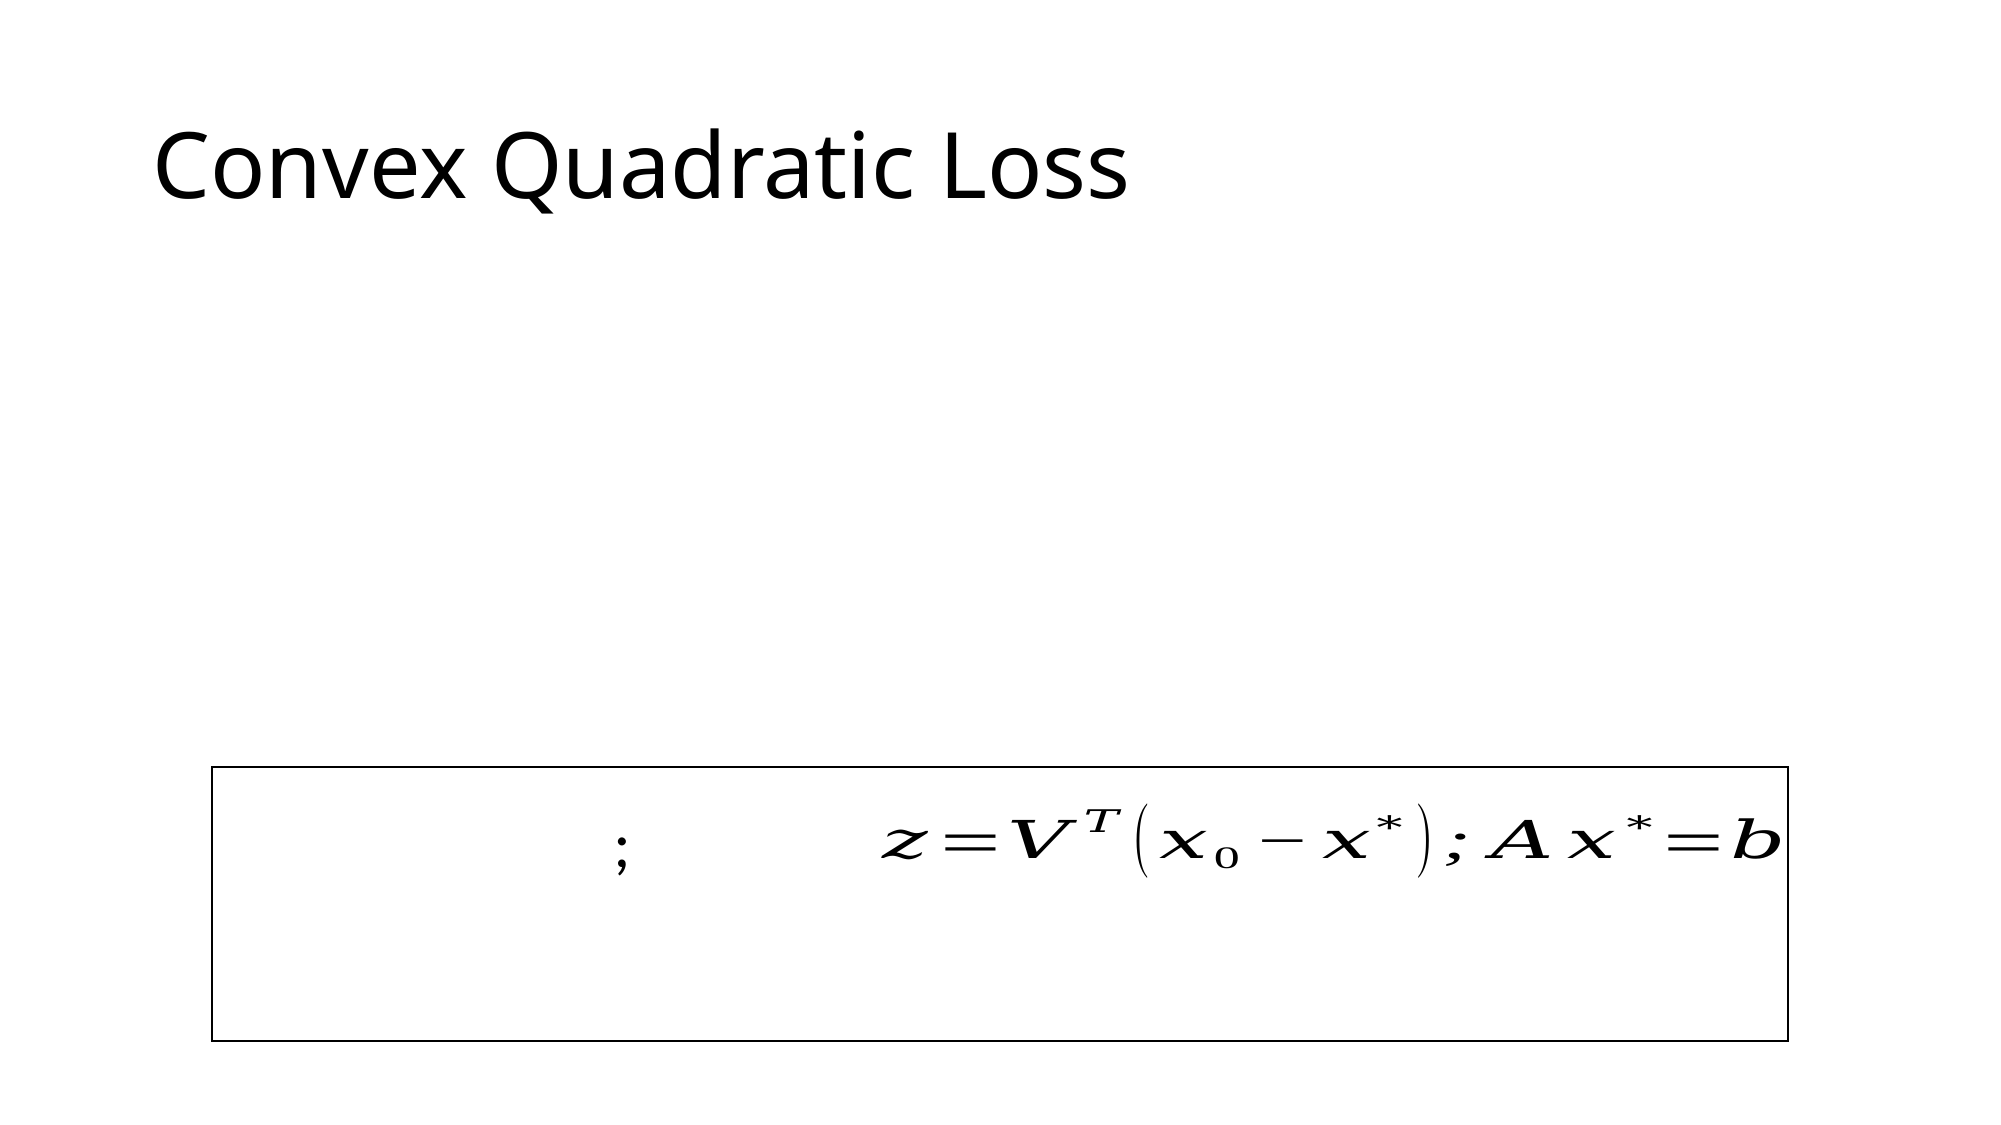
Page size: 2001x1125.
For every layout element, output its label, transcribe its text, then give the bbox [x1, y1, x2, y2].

title Convex Quadratic Loss [137, 59, 1863, 278]
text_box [212, 767, 1788, 1042]
